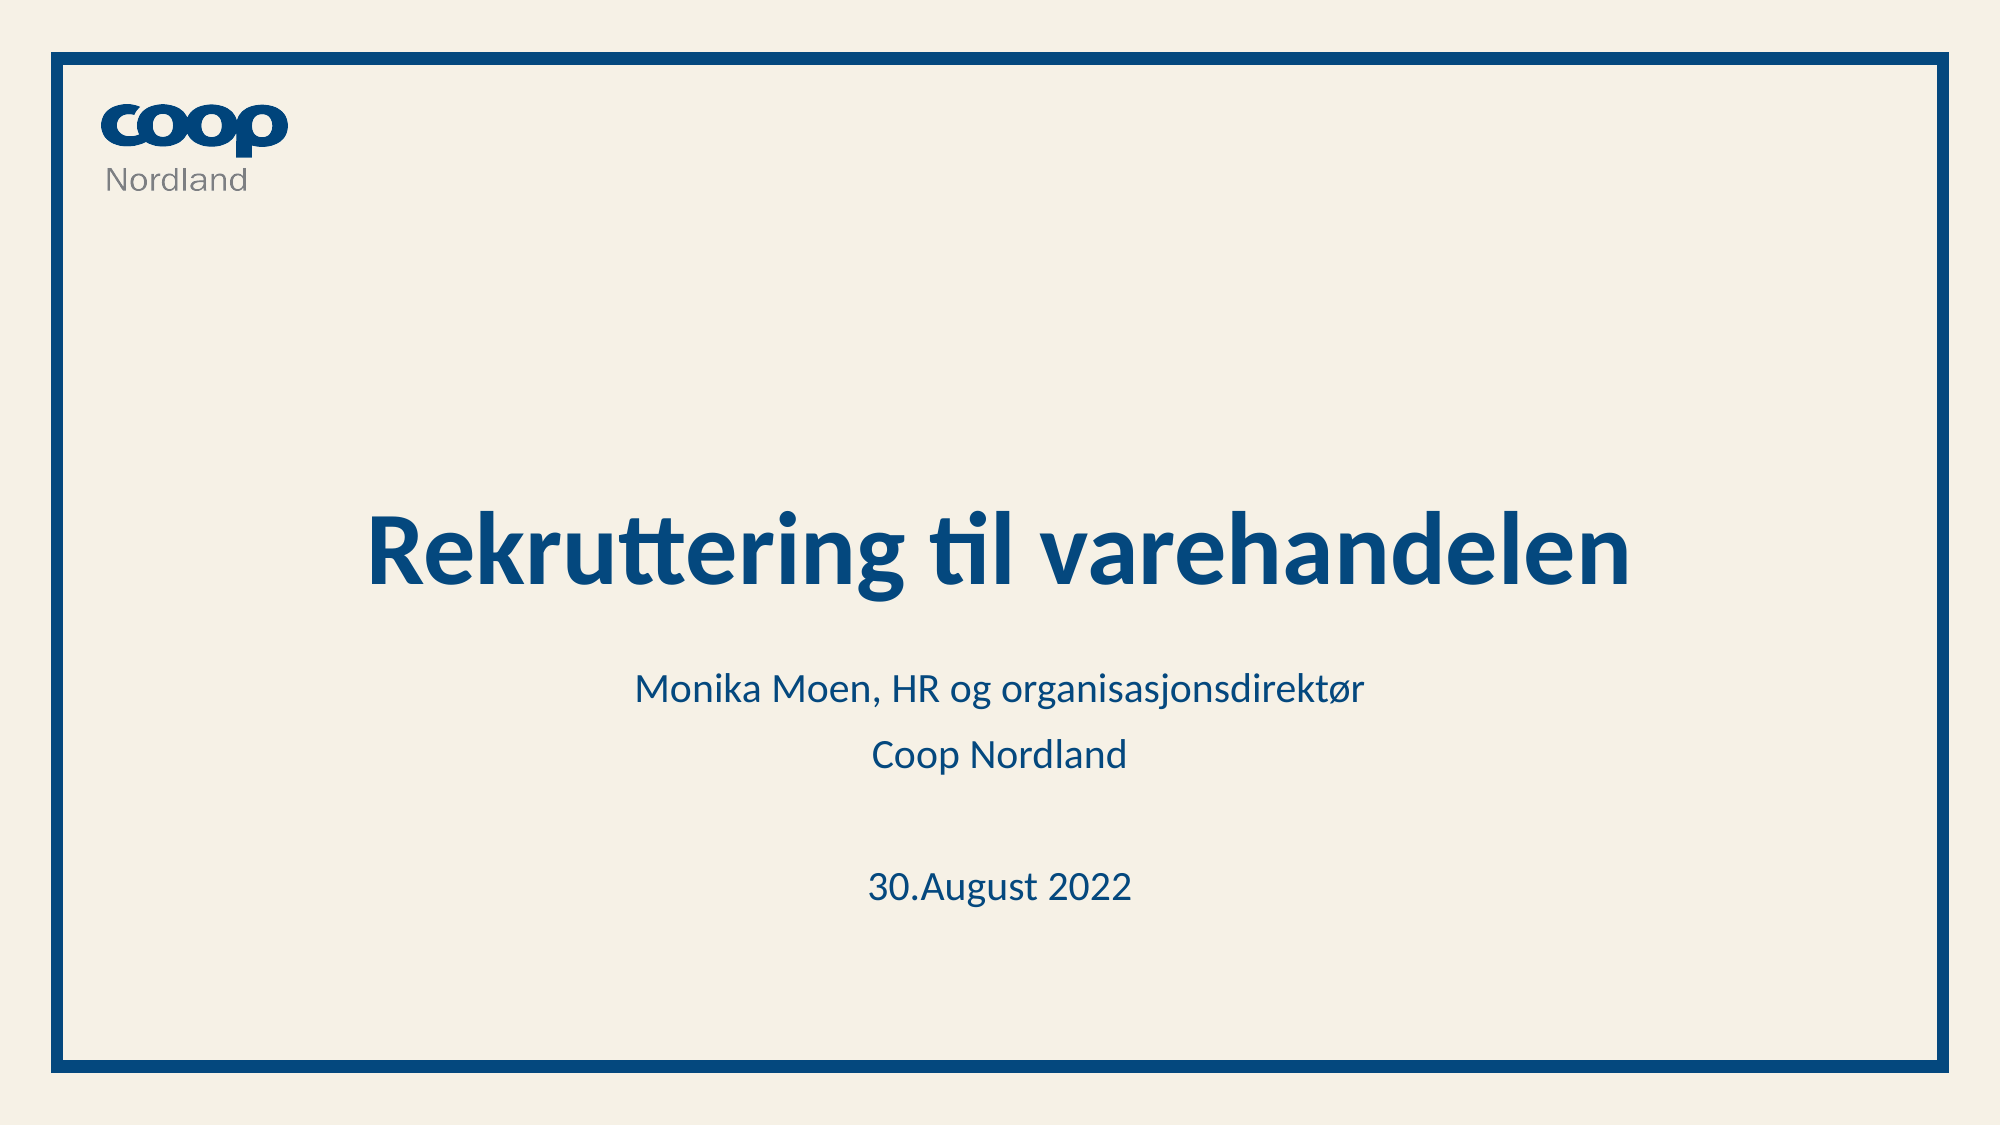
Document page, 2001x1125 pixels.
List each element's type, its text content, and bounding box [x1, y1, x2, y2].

subtitle Monika Moen, HR og organisasjonsdirektør Coop Nordland 30.August 2022 [494, 658, 1506, 931]
picture [101, 104, 288, 191]
title Rekruttering til varehandelen [249, 222, 1750, 615]
